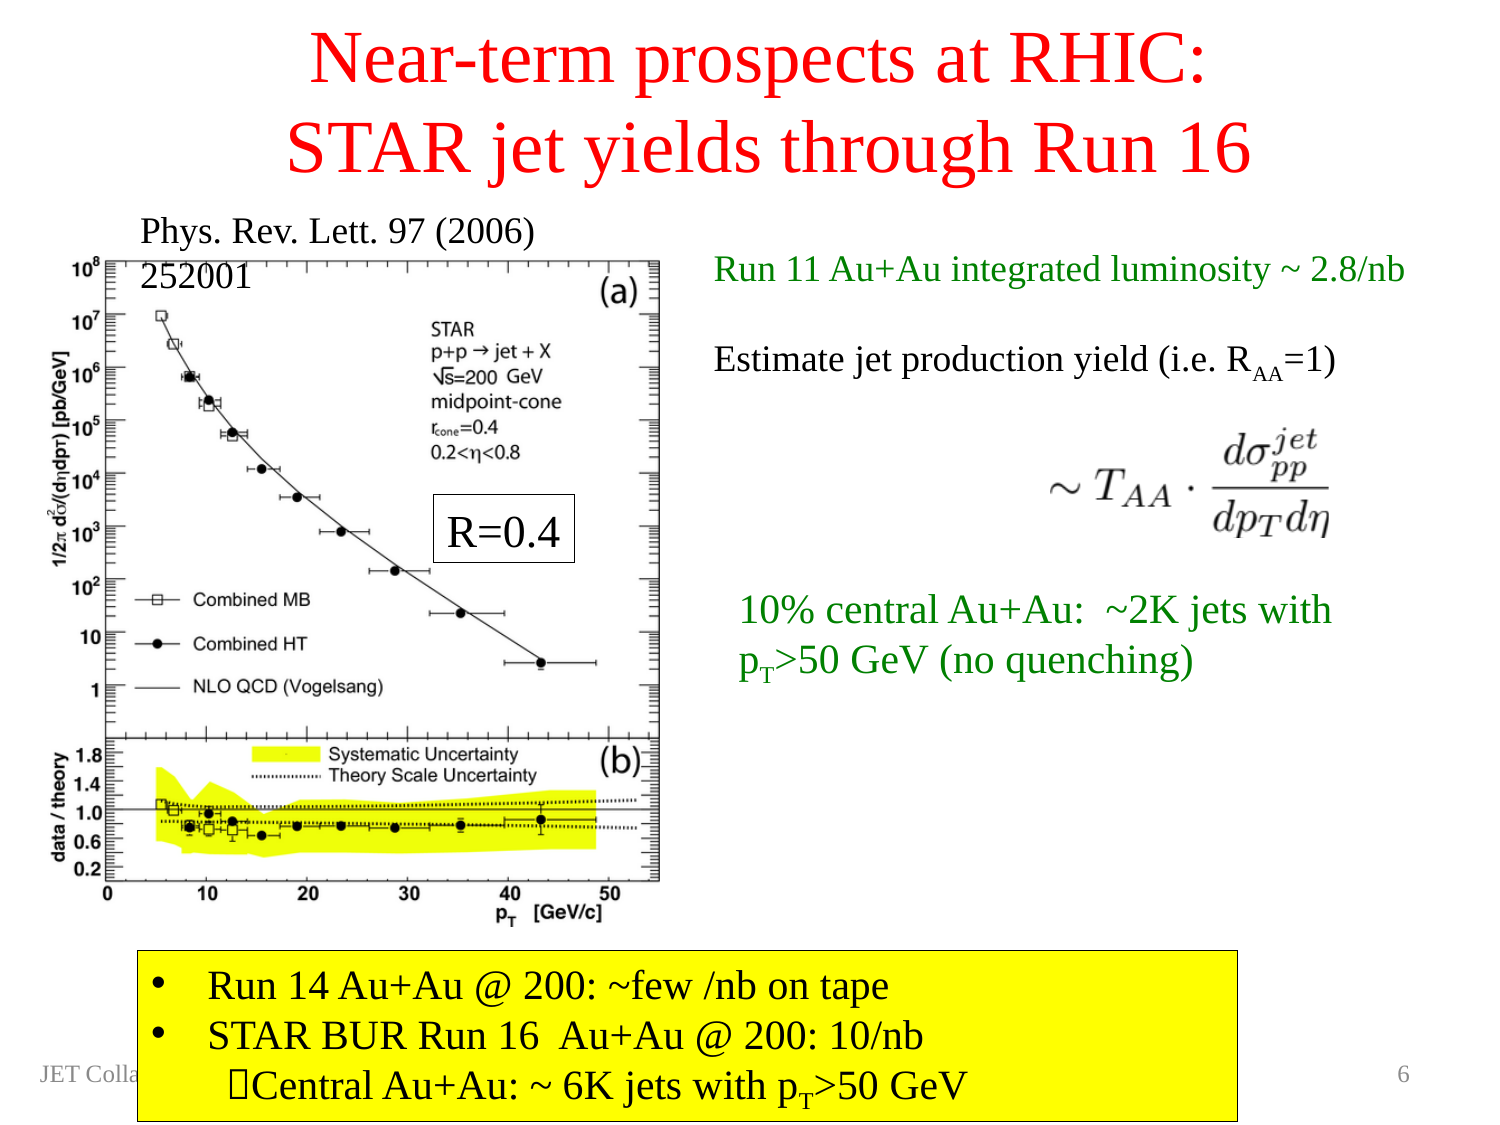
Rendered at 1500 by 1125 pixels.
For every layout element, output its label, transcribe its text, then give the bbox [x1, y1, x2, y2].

slide_number 6 [1238, 1042, 1425, 1103]
text_box 10% central Au+Au: ~2K jets with pT>50 GeV (no quenching) [725, 574, 1350, 696]
text_box Phys. Rev. Lett. 97 (2006) 252001 [126, 199, 626, 254]
text_box Run 11 Au+Au integrated luminosity ~ 2.8/nb Estimate jet production yield (i.e. RAA=1) [699, 237, 1449, 393]
picture [1049, 426, 1330, 538]
picture [46, 256, 660, 927]
slide_number JET Collaboration Meeting 2014 [24, 1042, 137, 1103]
title Near-term prospects at RHIC: STAR jet yields through Run 16 [87, 29, 1451, 166]
text_box Run 14 Au+Au @ 200: ~few /nb on tape STAR BUR Run 16 Au+Au @ 200: 10/nb Central Au+Au: ~ 6K jets with pT>50 GeV [137, 950, 1238, 1122]
